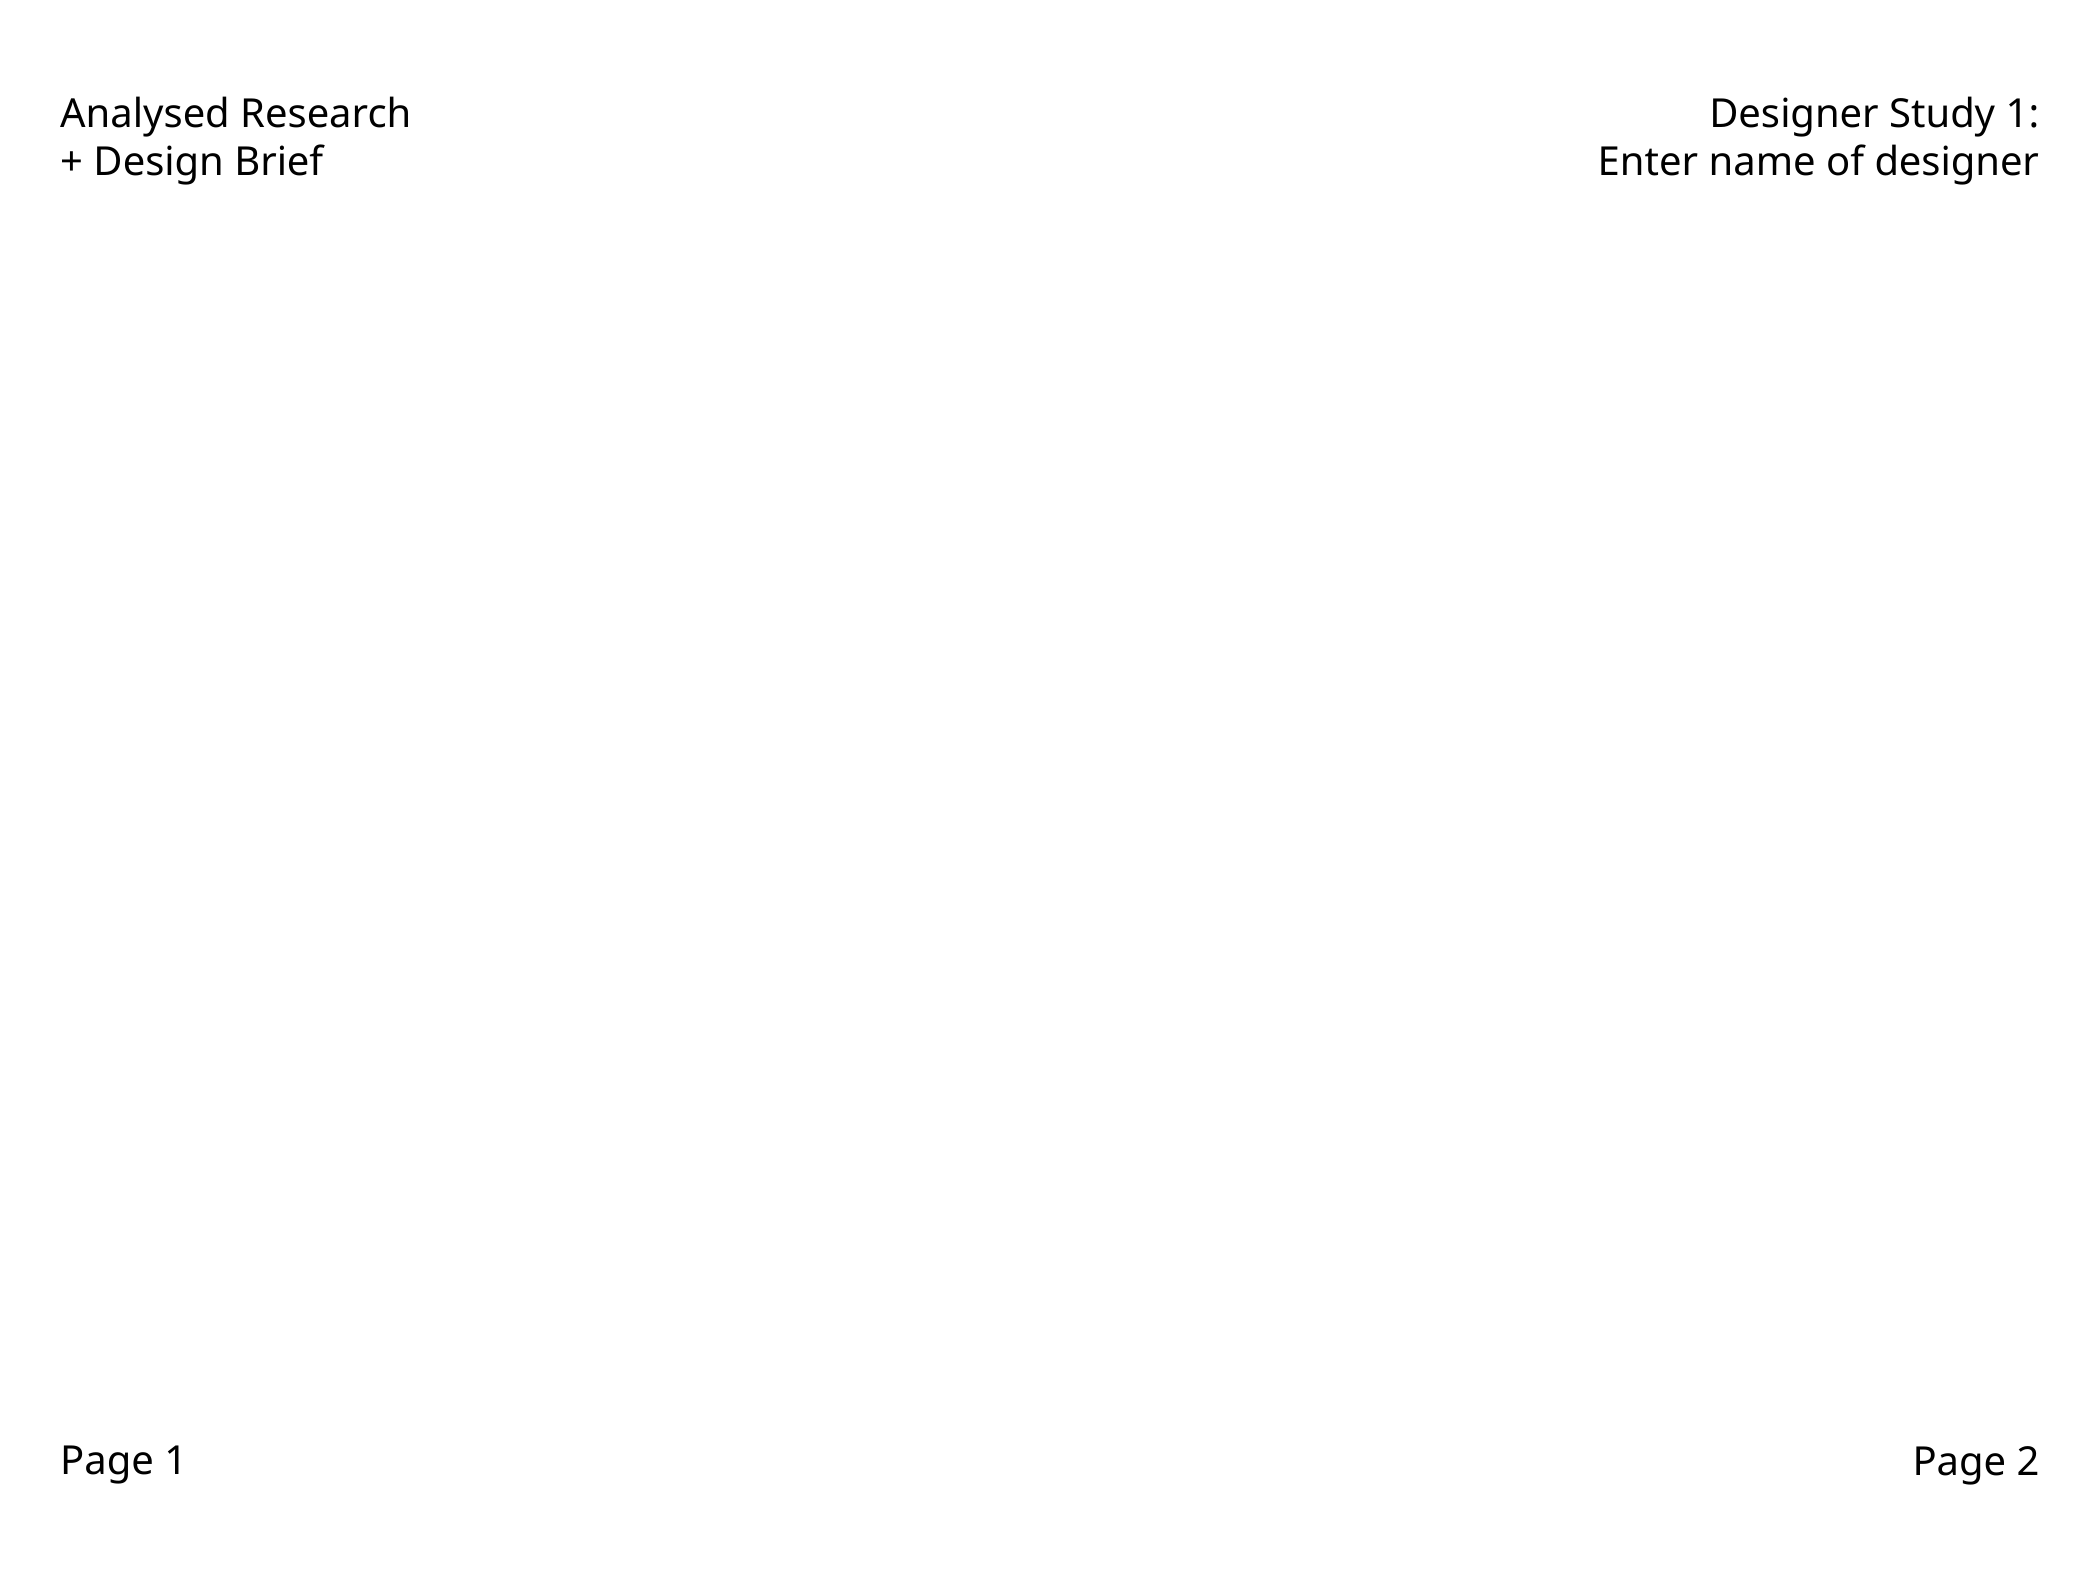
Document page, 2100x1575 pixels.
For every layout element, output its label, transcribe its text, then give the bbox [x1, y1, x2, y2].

text_box Analysed Research + Design Brief [45, 80, 1049, 192]
text_box Page 1 [45, 1427, 1049, 1490]
text_box Page 2 [1049, 1427, 2055, 1491]
text_box Designer Study 1: Enter name of designer [1049, 80, 2055, 192]
